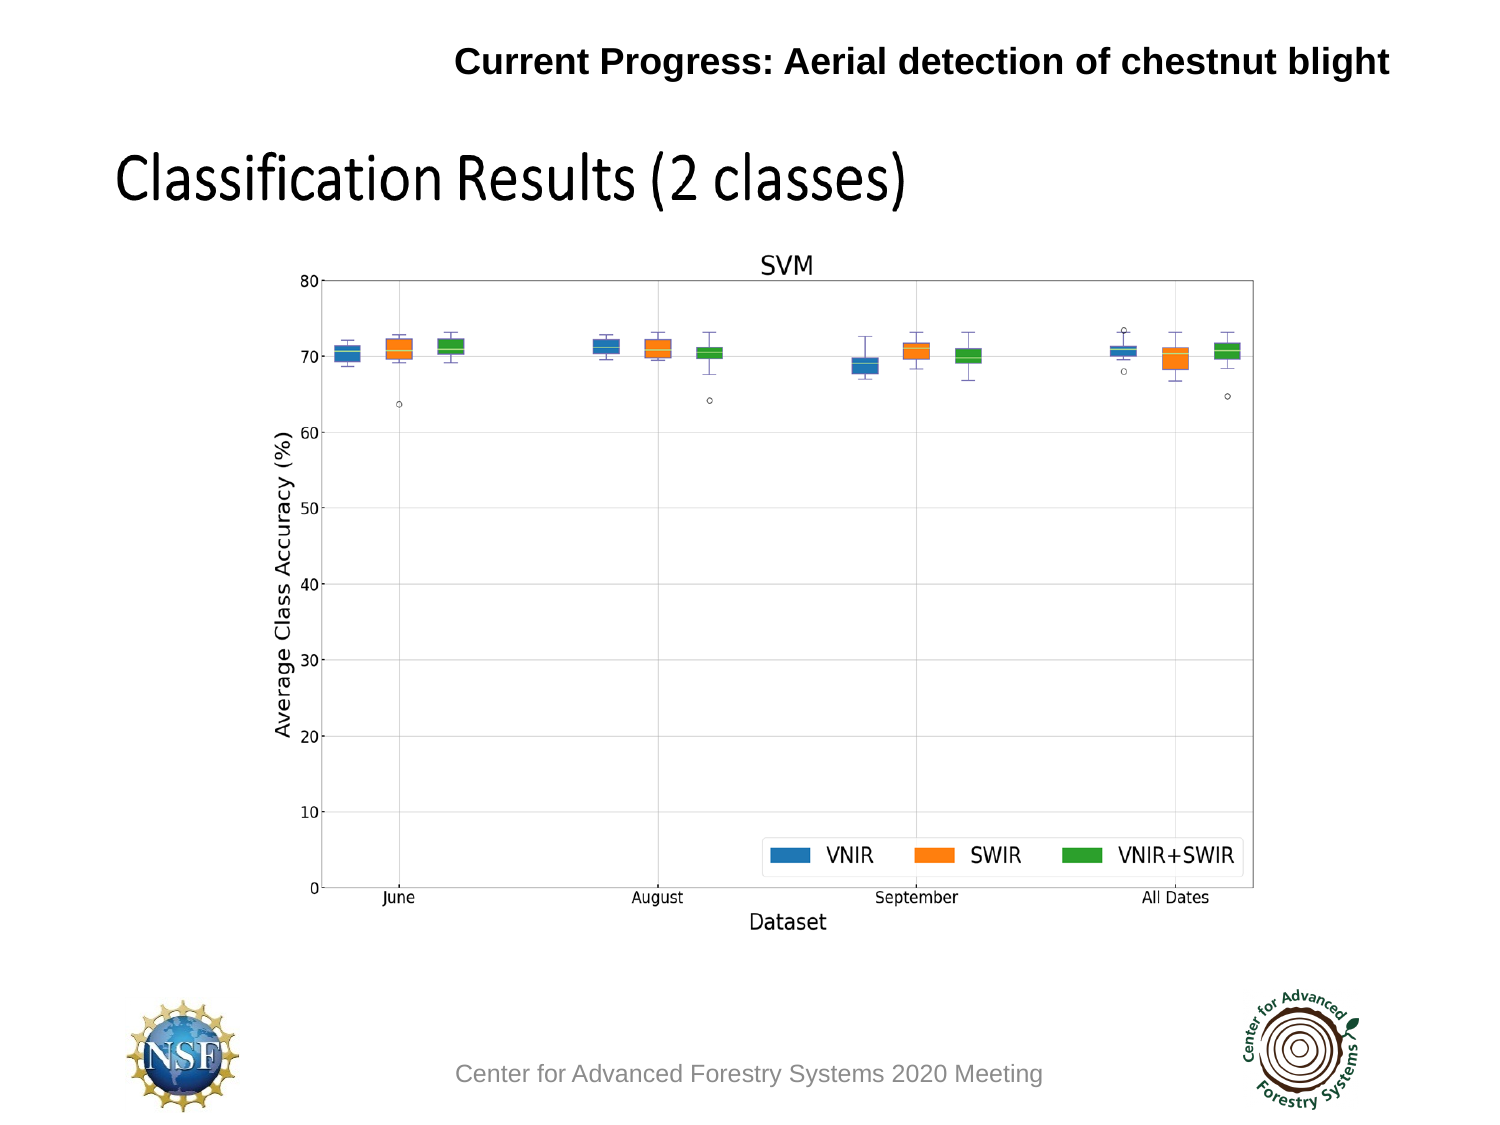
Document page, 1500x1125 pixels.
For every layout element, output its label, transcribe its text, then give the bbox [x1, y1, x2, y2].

picture [74, 112, 1426, 941]
text_box Current Progress: Aerial detection of chestnut blight [949, 29, 1406, 90]
picture [1243, 1000, 1359, 1110]
picture [125, 1000, 240, 1113]
text_box Center for Advanced Forestry Systems 2020 Meeting [412, 1042, 1088, 1103]
text_box [74, 948, 1425, 1000]
